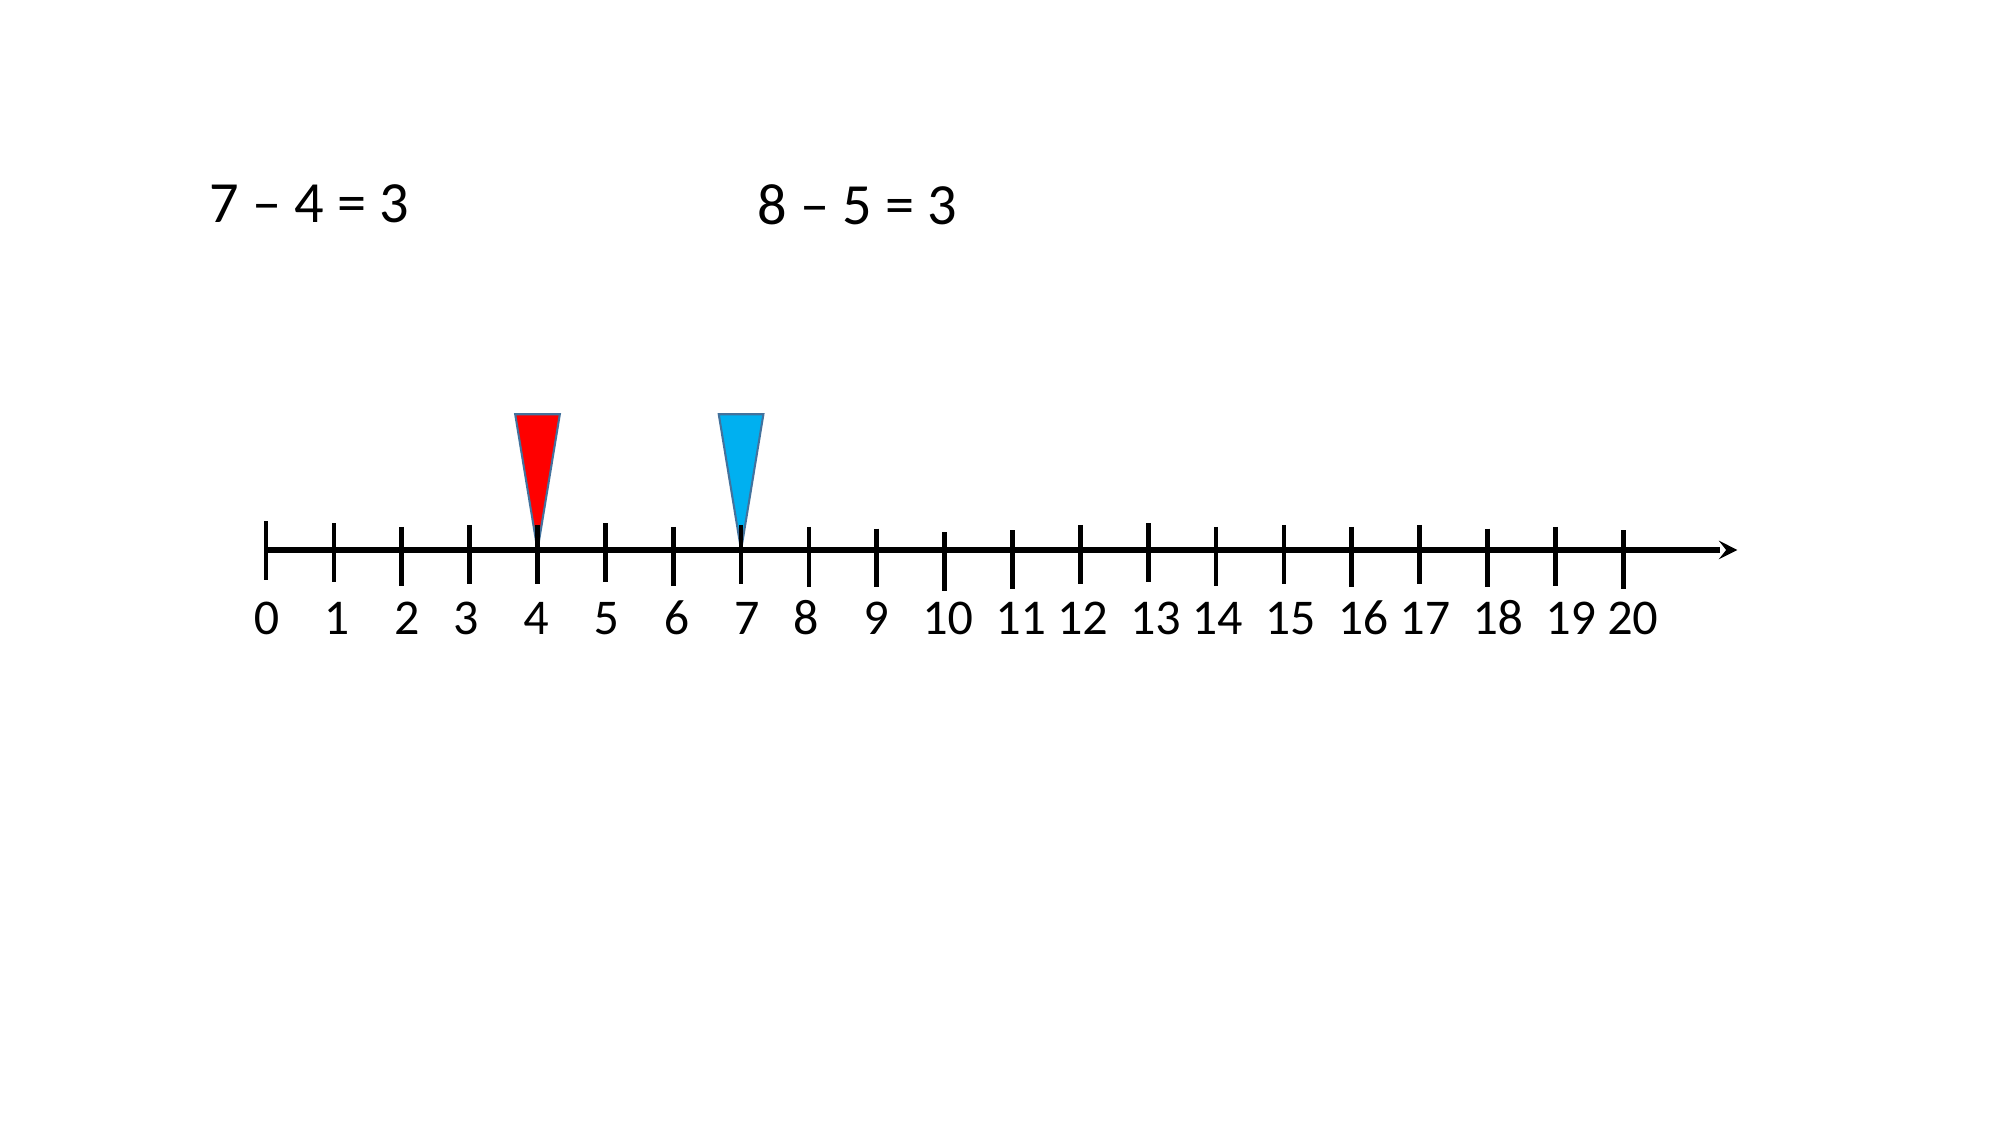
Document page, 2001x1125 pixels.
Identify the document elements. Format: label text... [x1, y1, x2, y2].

text_box 7 – 4 = 3 [194, 157, 674, 242]
text_box 8 – 5 = 3 [742, 159, 1222, 244]
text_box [515, 414, 764, 521]
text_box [205, 521, 1868, 653]
